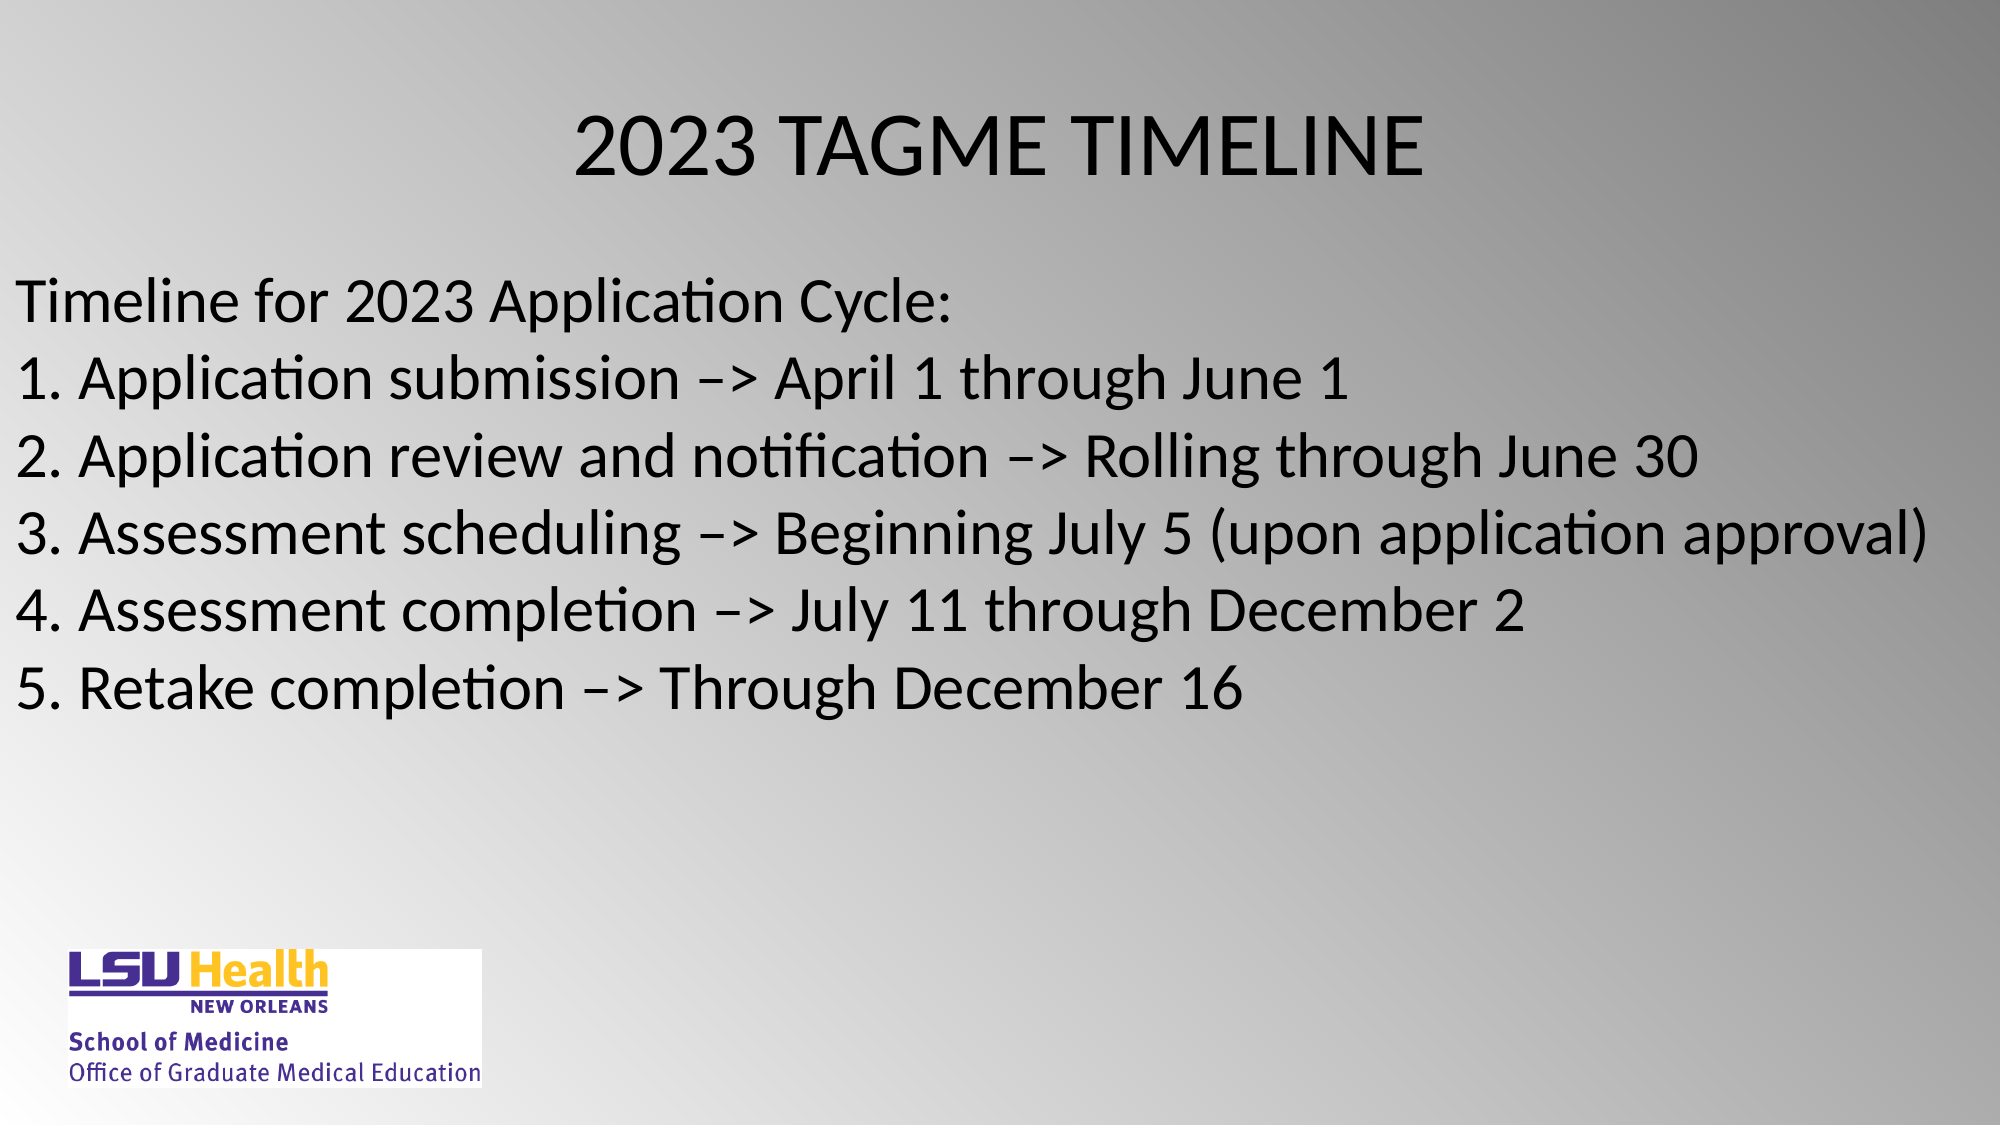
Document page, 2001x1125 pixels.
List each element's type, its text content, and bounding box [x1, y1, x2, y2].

list Timeline for 2023 Application Cycle: 1. Application submission –> April 1 through June 1 2. Application review and notification –> Rolling through June 30 3. Assessment scheduling –> Beginning July 5 (upon application approval) 4. Assessment completion –> July 11 through December 2 5. Retake completion –> Through December 16 [0, 187, 2000, 1005]
picture [68, 1005, 482, 1088]
title 2023 TAGME TIMELINE [99, 45, 1900, 187]
